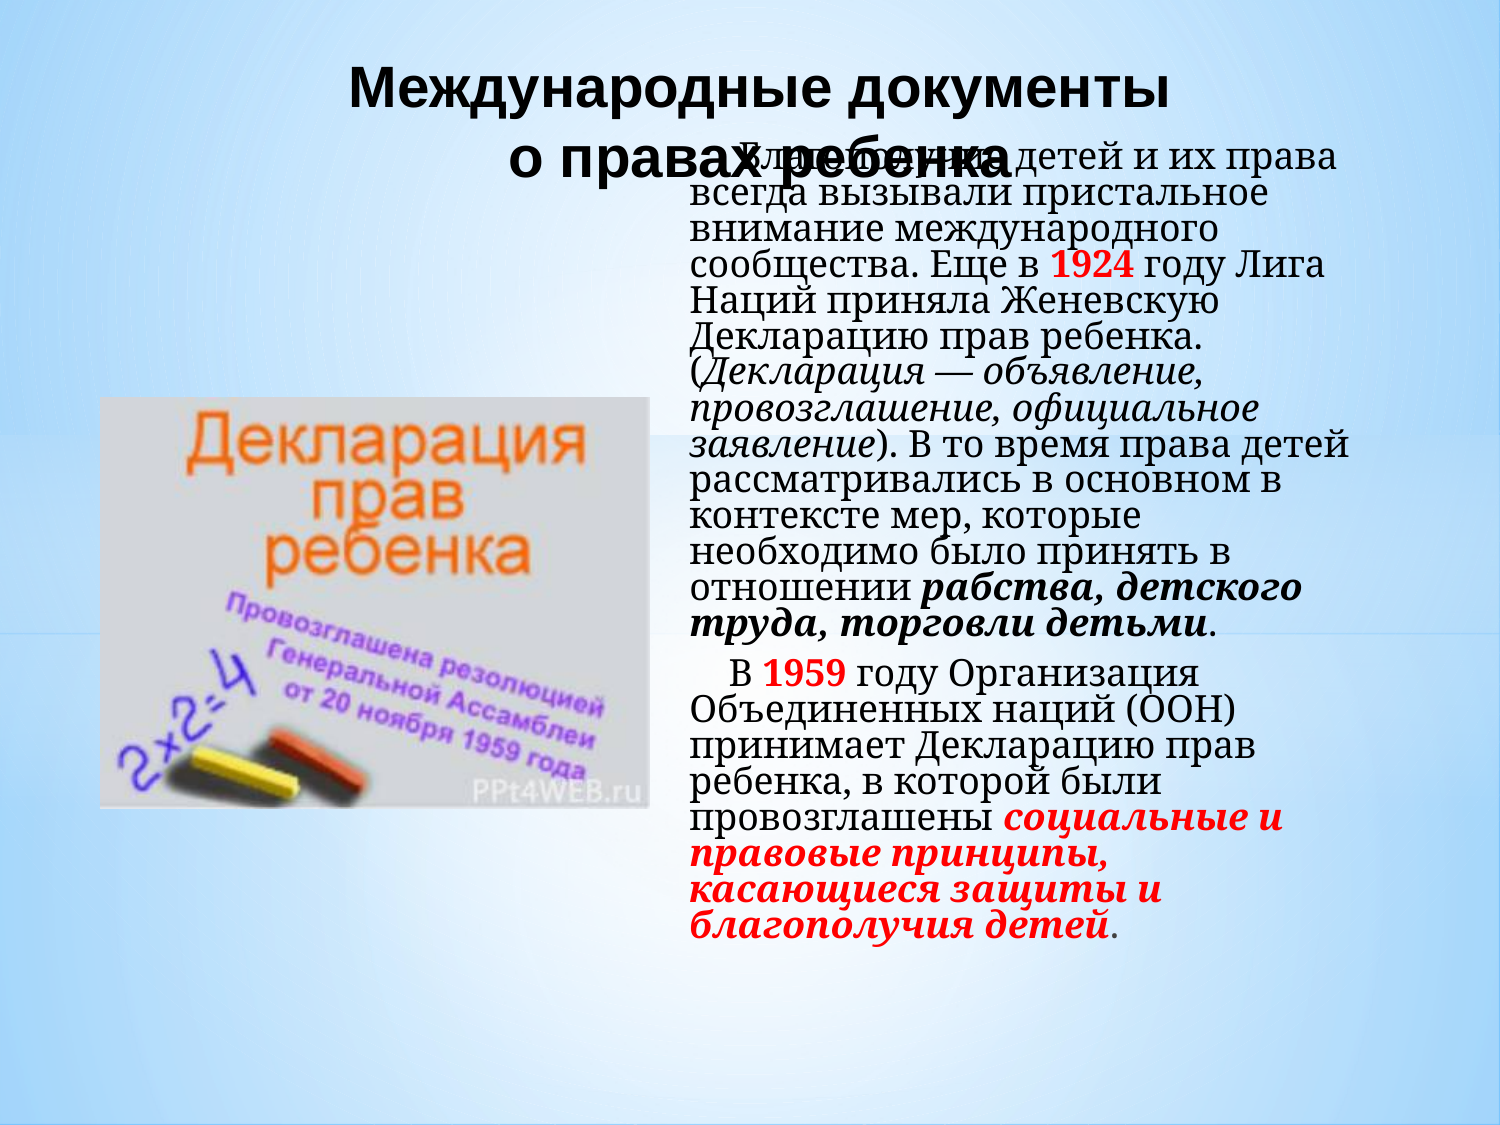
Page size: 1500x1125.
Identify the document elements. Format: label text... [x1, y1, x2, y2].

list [99, 396, 650, 810]
list Благополучие детей и их права всегда вызывали пристальное внимание международного сообщества. Еще в 1924 году Лига Наций приняла Женевскую Декларацию прав ребенка. (Декларация — объявление, провозглашение, официальное заявление). В то время права детей рассматривались в основном в контексте мер, которые необходимо было принять в отношении рабства, детского труда, торговли детьми. В 1959 году Организация Объединенных наций (ООН) принимает Декларацию прав ребенка, в которой были провозглашены социальные и правовые принципы, касающиеся защиты и благополучия детей. [666, 302, 1370, 1039]
picture [0, 0, 1500, 1125]
title Международные документы о правах ребенка [195, 113, 1342, 267]
